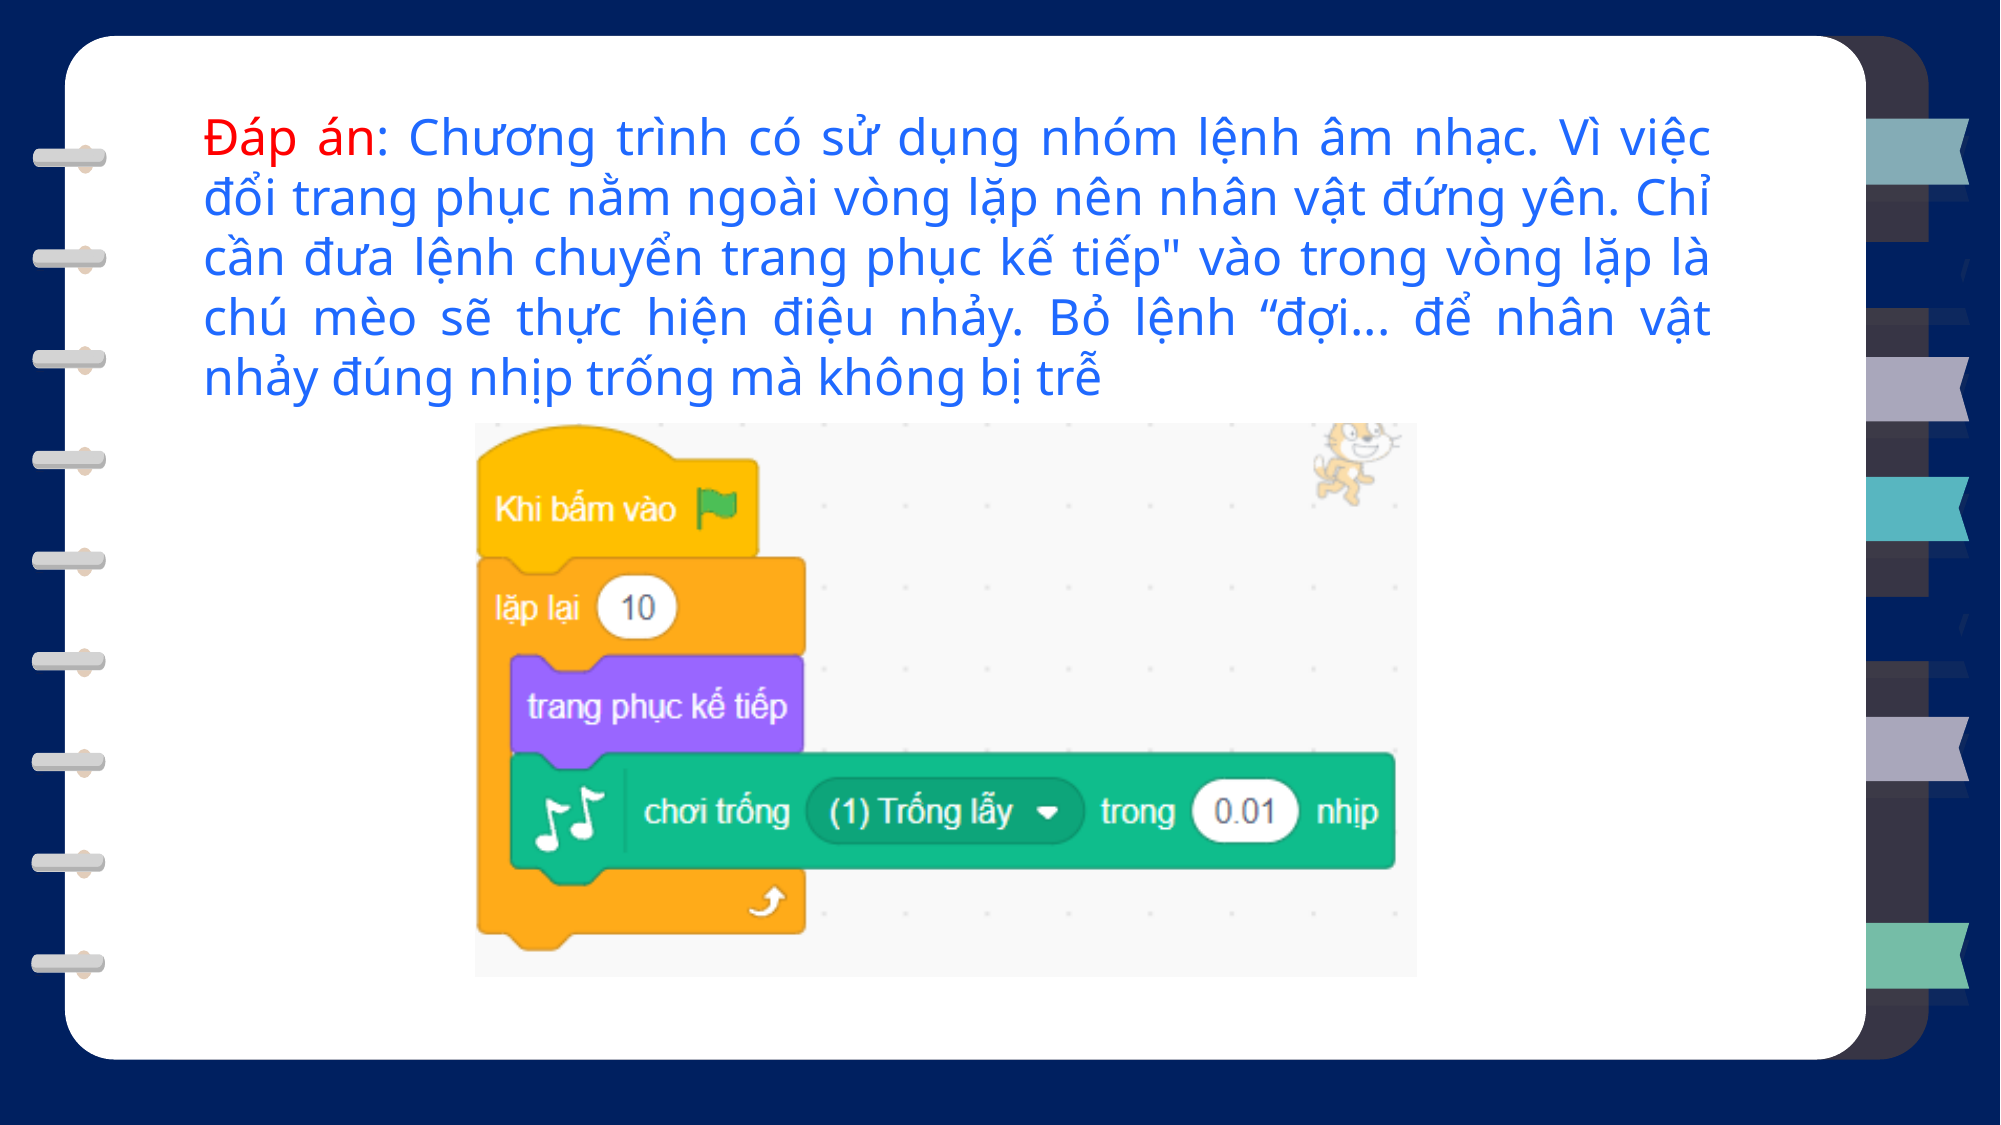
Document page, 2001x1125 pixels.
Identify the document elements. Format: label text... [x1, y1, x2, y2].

picture [475, 423, 1417, 977]
text_box Đáp án: Chương trình có sử dụng nhóm lệnh âm nhạc. Vì việc đổi trang phục nằm ngoài vòng lặp nên nhân vật đứng yên. Chỉ cần đưa lệnh chuyển trang phục kế tiếp" vào trong vòng lặp là chú mèo sẽ thực hiện điệu nhảy. Bỏ lệnh “đợi... để nhân vật nhảy đúng nhịp trống mà không bị trễ [188, 98, 1728, 414]
